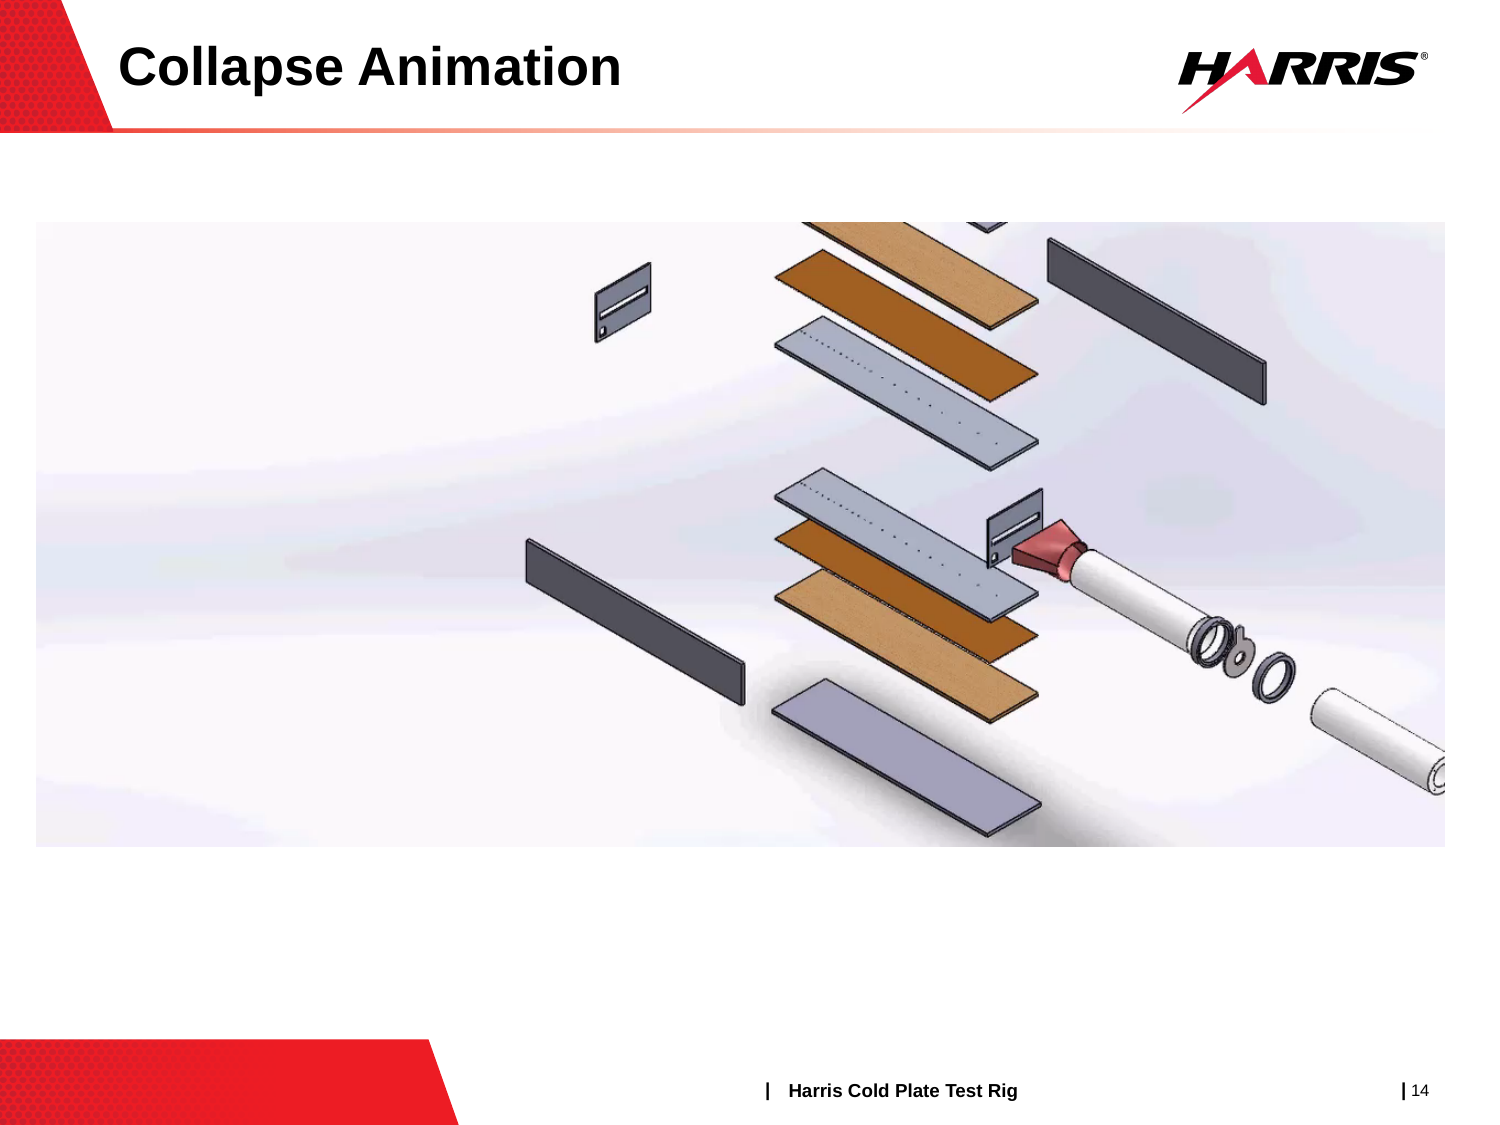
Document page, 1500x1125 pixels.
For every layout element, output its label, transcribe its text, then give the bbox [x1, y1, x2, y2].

picture [1178, 48, 1428, 114]
title Collapse Animation [118, 0, 1143, 129]
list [35, 221, 1446, 849]
picture [0, 0, 1500, 133]
picture [0, 1039, 459, 1125]
